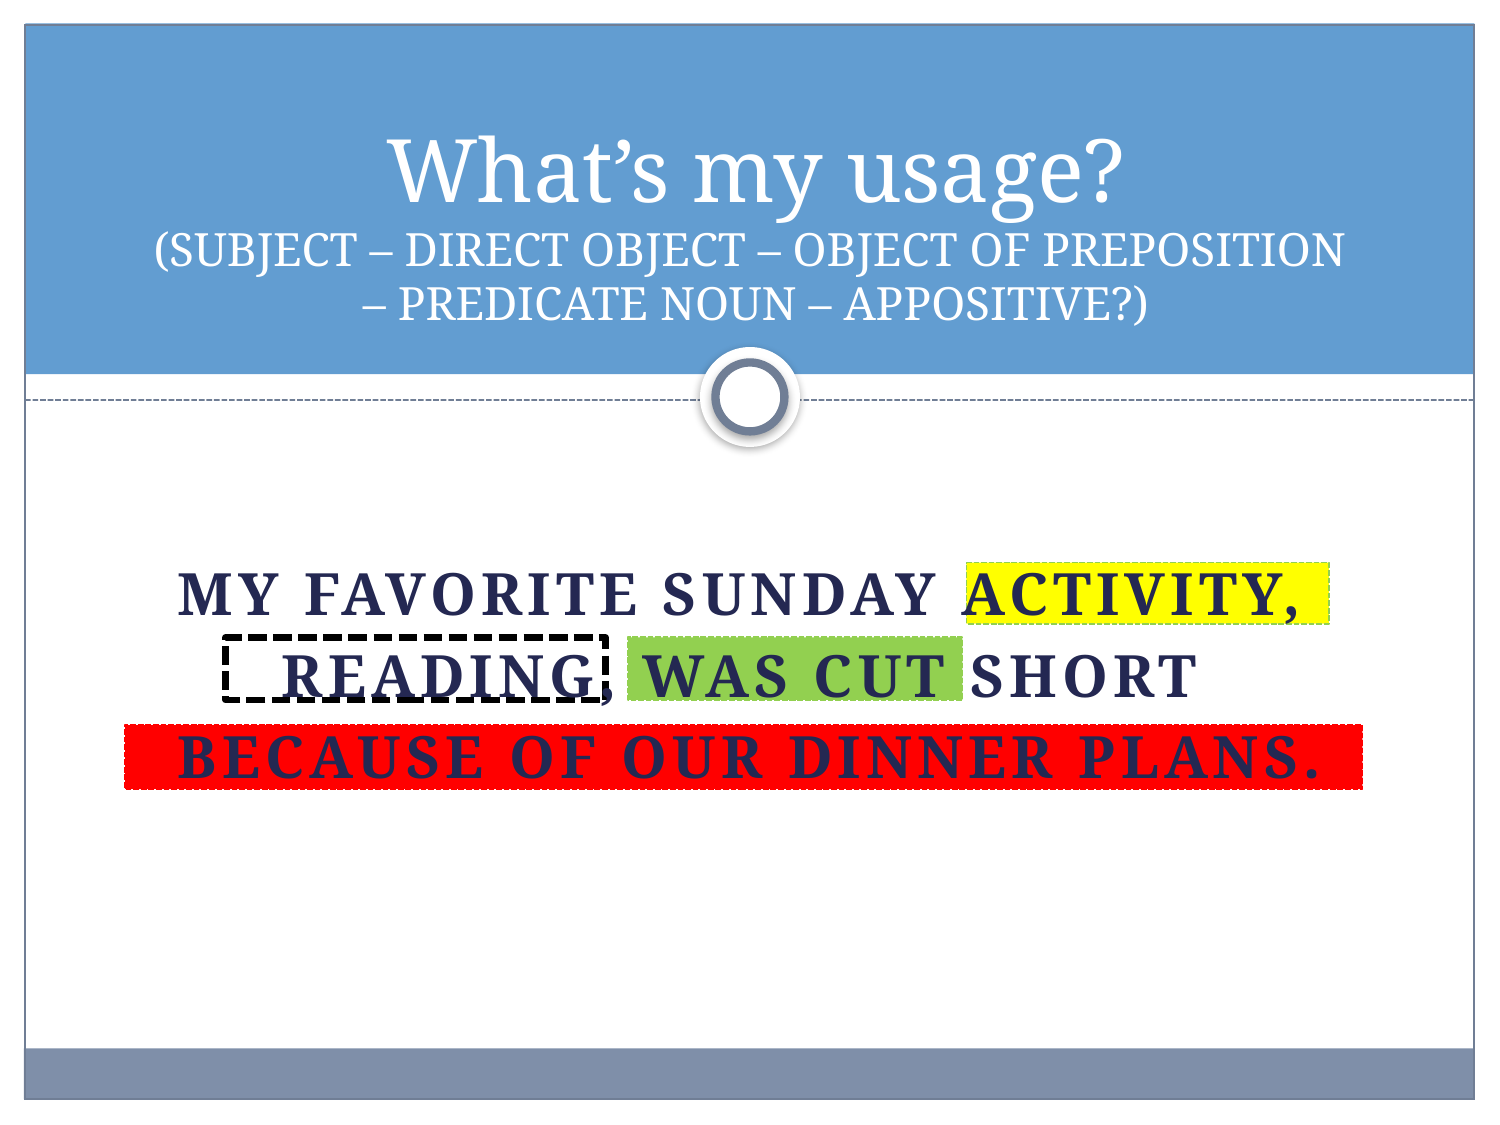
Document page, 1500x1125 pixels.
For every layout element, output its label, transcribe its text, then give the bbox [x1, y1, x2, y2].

list My favorite Sunday activity, reading, was CUT short because of our dinner plans. [56, 549, 1444, 875]
title What’s my usage? (SUBJECT – DIRECT OBJECT – OBJECT OF PREPOSITION – PREDICATE NOUN – APPOSITIVE?) [118, 87, 1394, 338]
